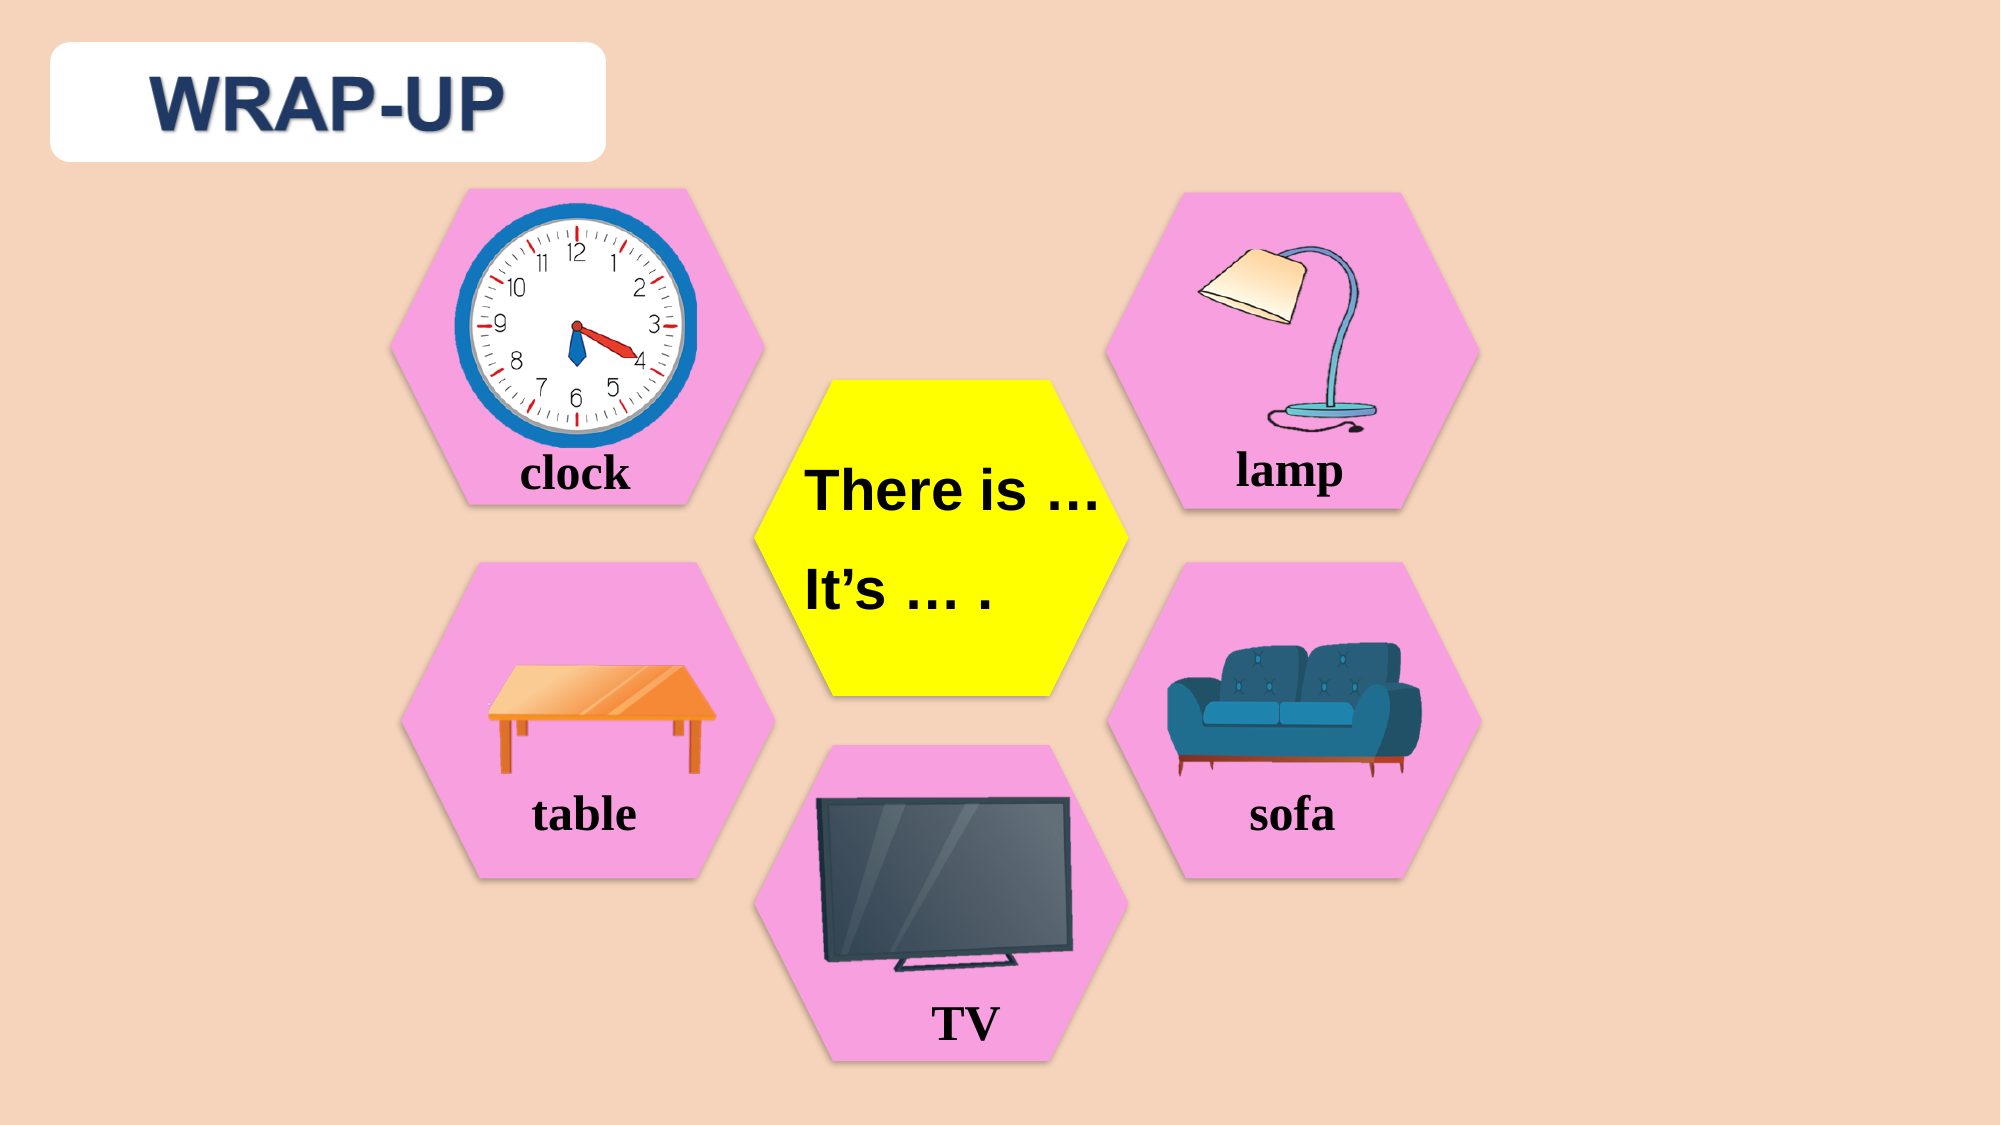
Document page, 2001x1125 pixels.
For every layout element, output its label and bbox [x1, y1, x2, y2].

text_box [1105, 192, 1480, 509]
text_box [1107, 562, 1482, 879]
picture [50, 32, 606, 199]
text_box [753, 379, 1192, 696]
text_box [754, 745, 1129, 1062]
text_box [401, 562, 776, 879]
text_box [390, 188, 765, 509]
